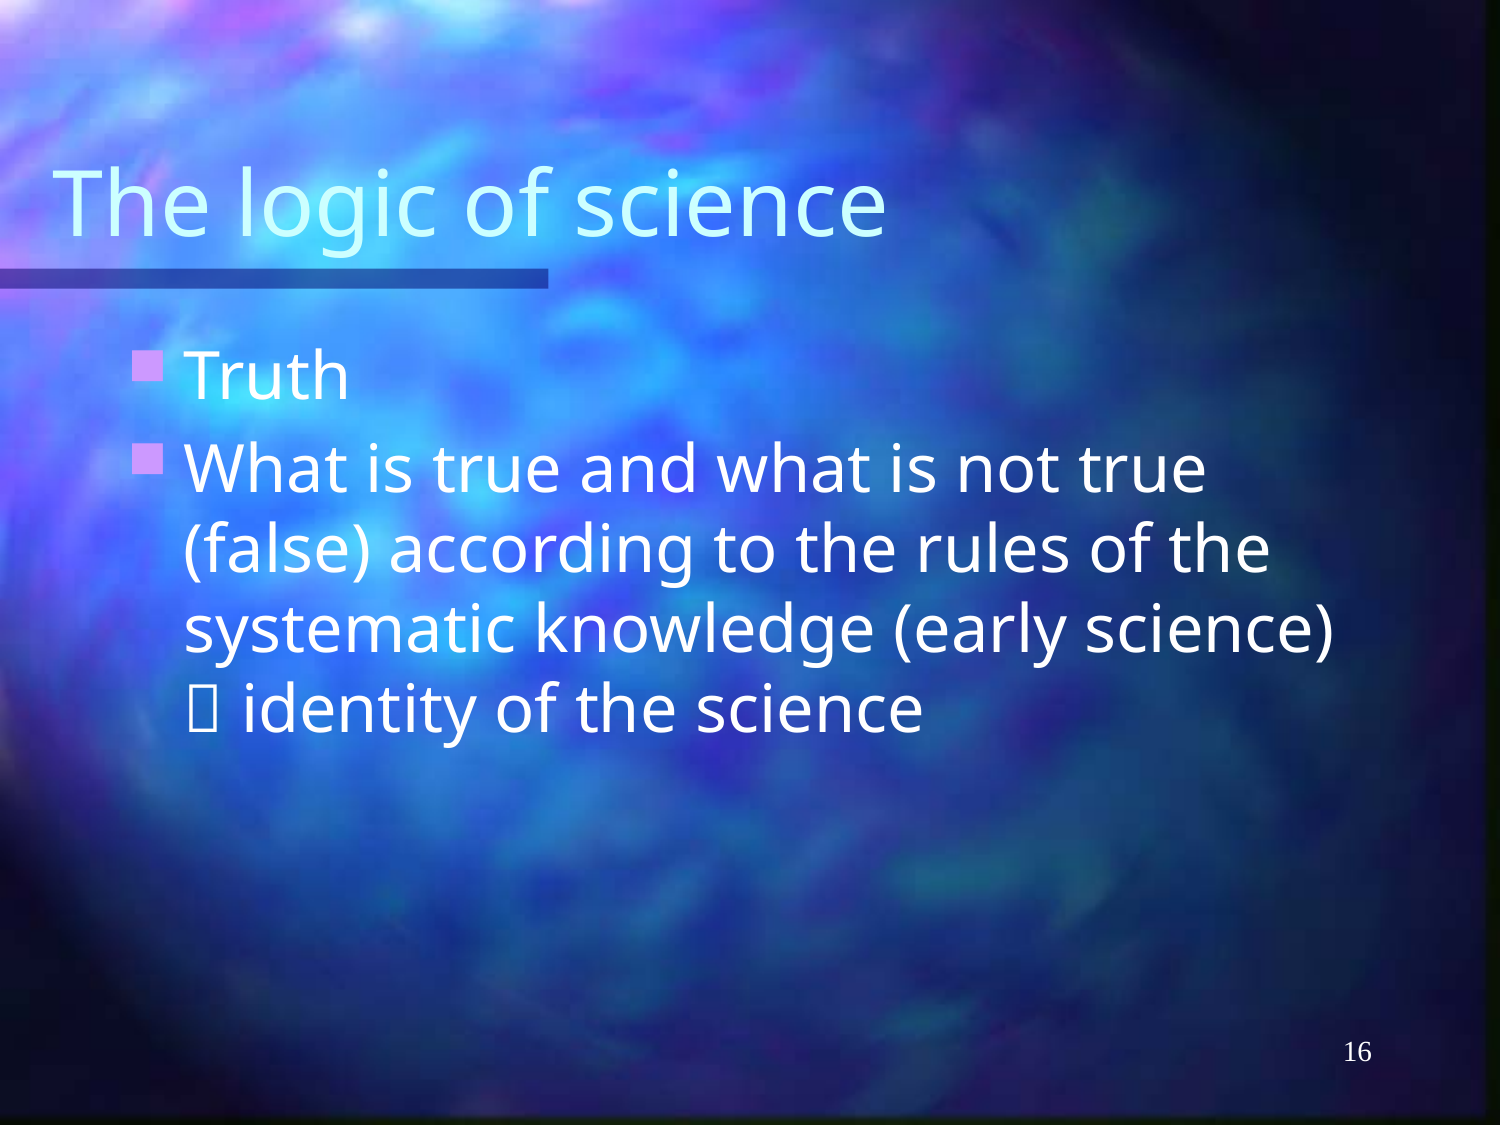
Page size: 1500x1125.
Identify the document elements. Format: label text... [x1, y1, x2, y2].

list Truth What is true and what is not true (false) according to the rules of the systematic knowledge (early science)  identity of the science [112, 324, 1388, 1000]
slide_number 16 [1074, 1025, 1388, 1100]
title The logic of science [37, 75, 1313, 263]
picture [0, 0, 1500, 1125]
